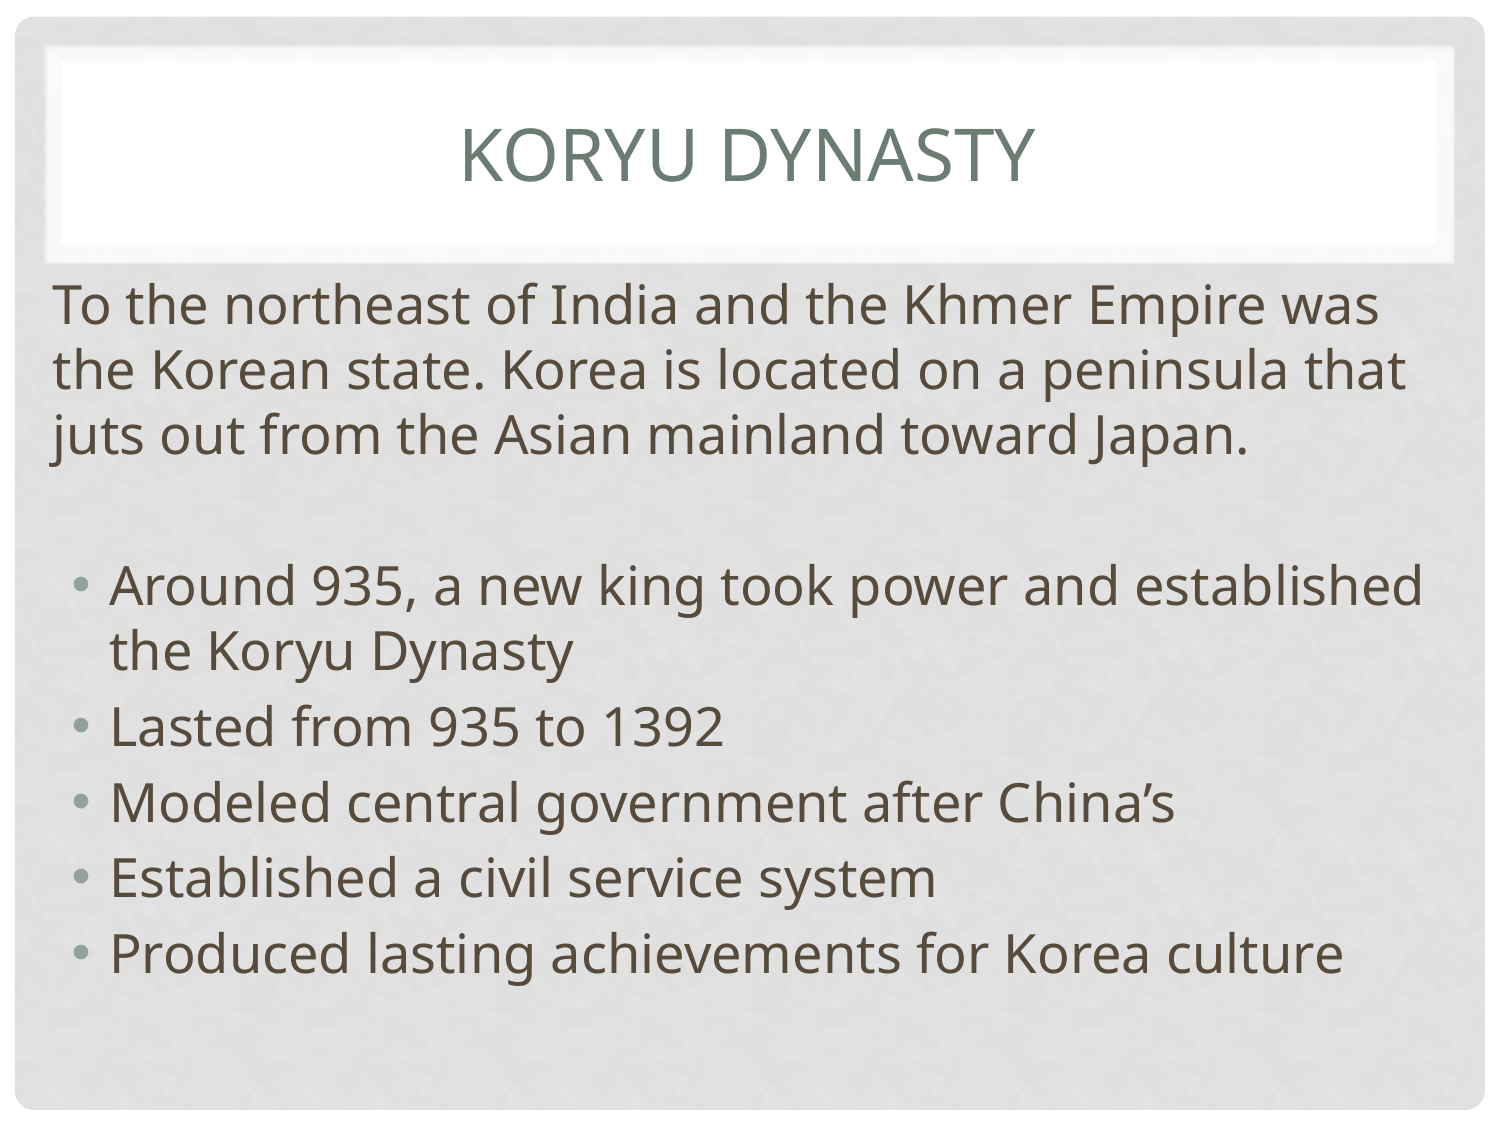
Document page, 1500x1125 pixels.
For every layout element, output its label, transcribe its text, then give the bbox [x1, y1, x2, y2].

title Koryu Dynasty [69, 66, 1425, 238]
list To the northeast of India and the Khmer Empire was the Korean state. Korea is located on a peninsula that juts out from the Asian mainland toward Japan. Around 935, a new king took power and established the Koryu Dynasty Lasted from 935 to 1392 Modeled central government after China’s Established a civil service system Produced lasting achievements for Korea culture [37, 262, 1462, 1088]
